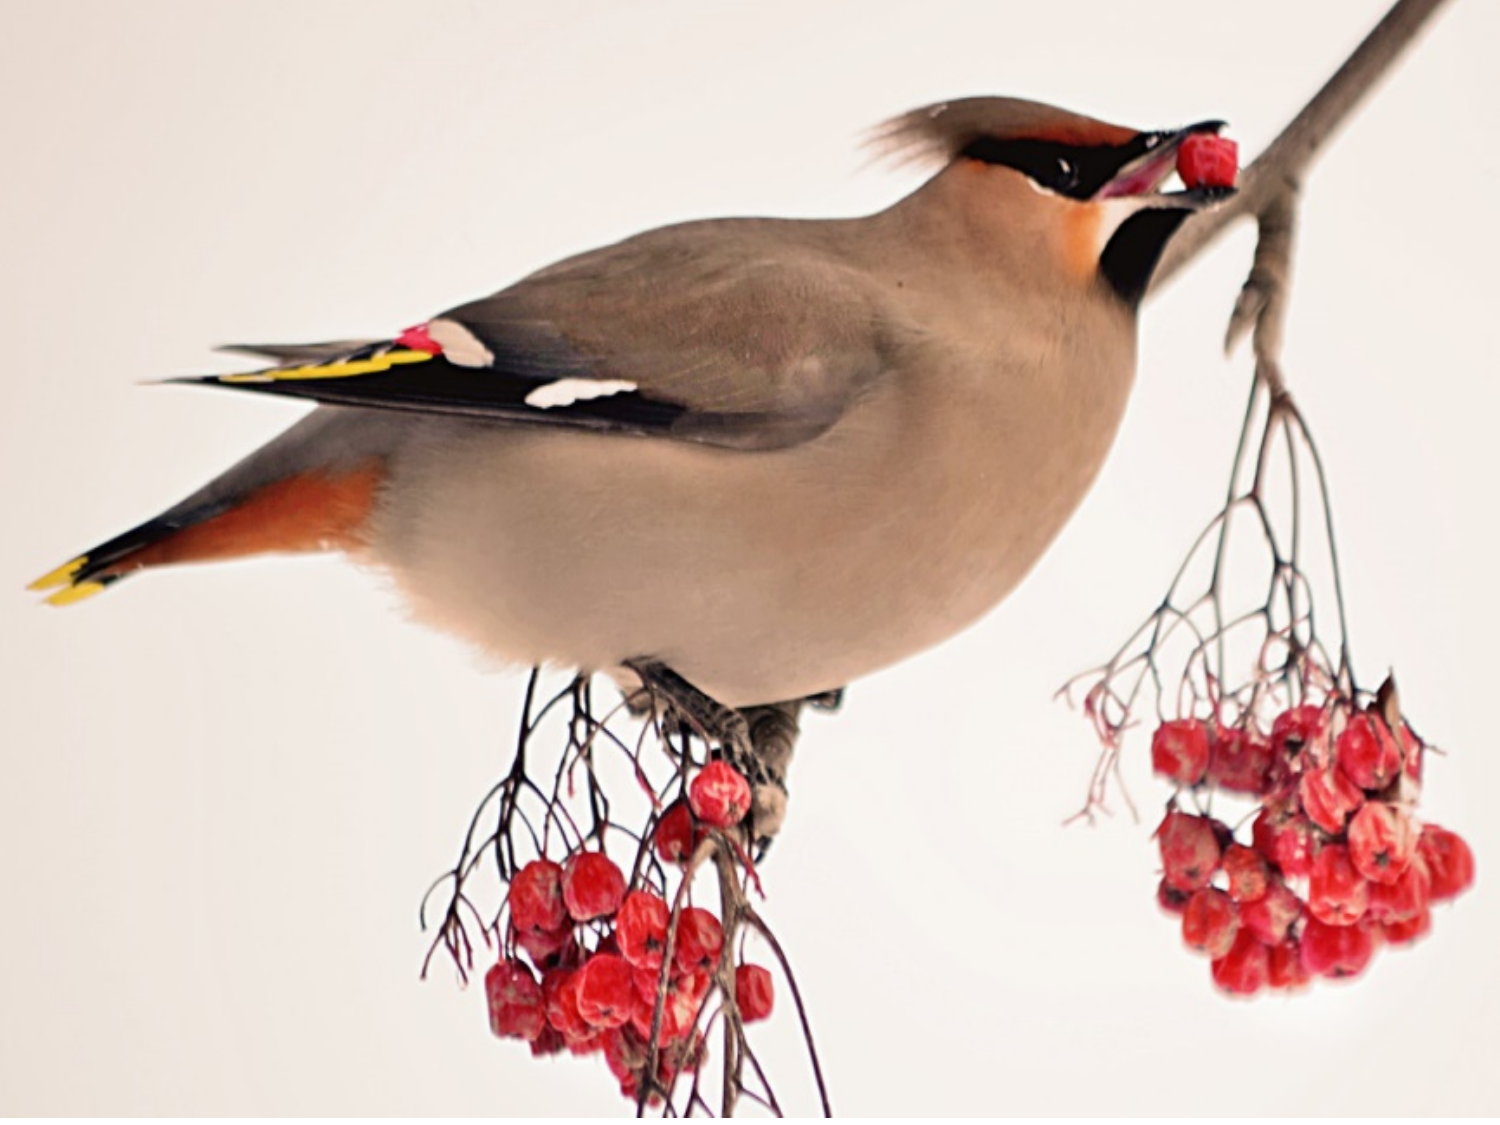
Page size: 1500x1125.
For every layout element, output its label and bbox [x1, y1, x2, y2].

list [0, 0, 1500, 1118]
